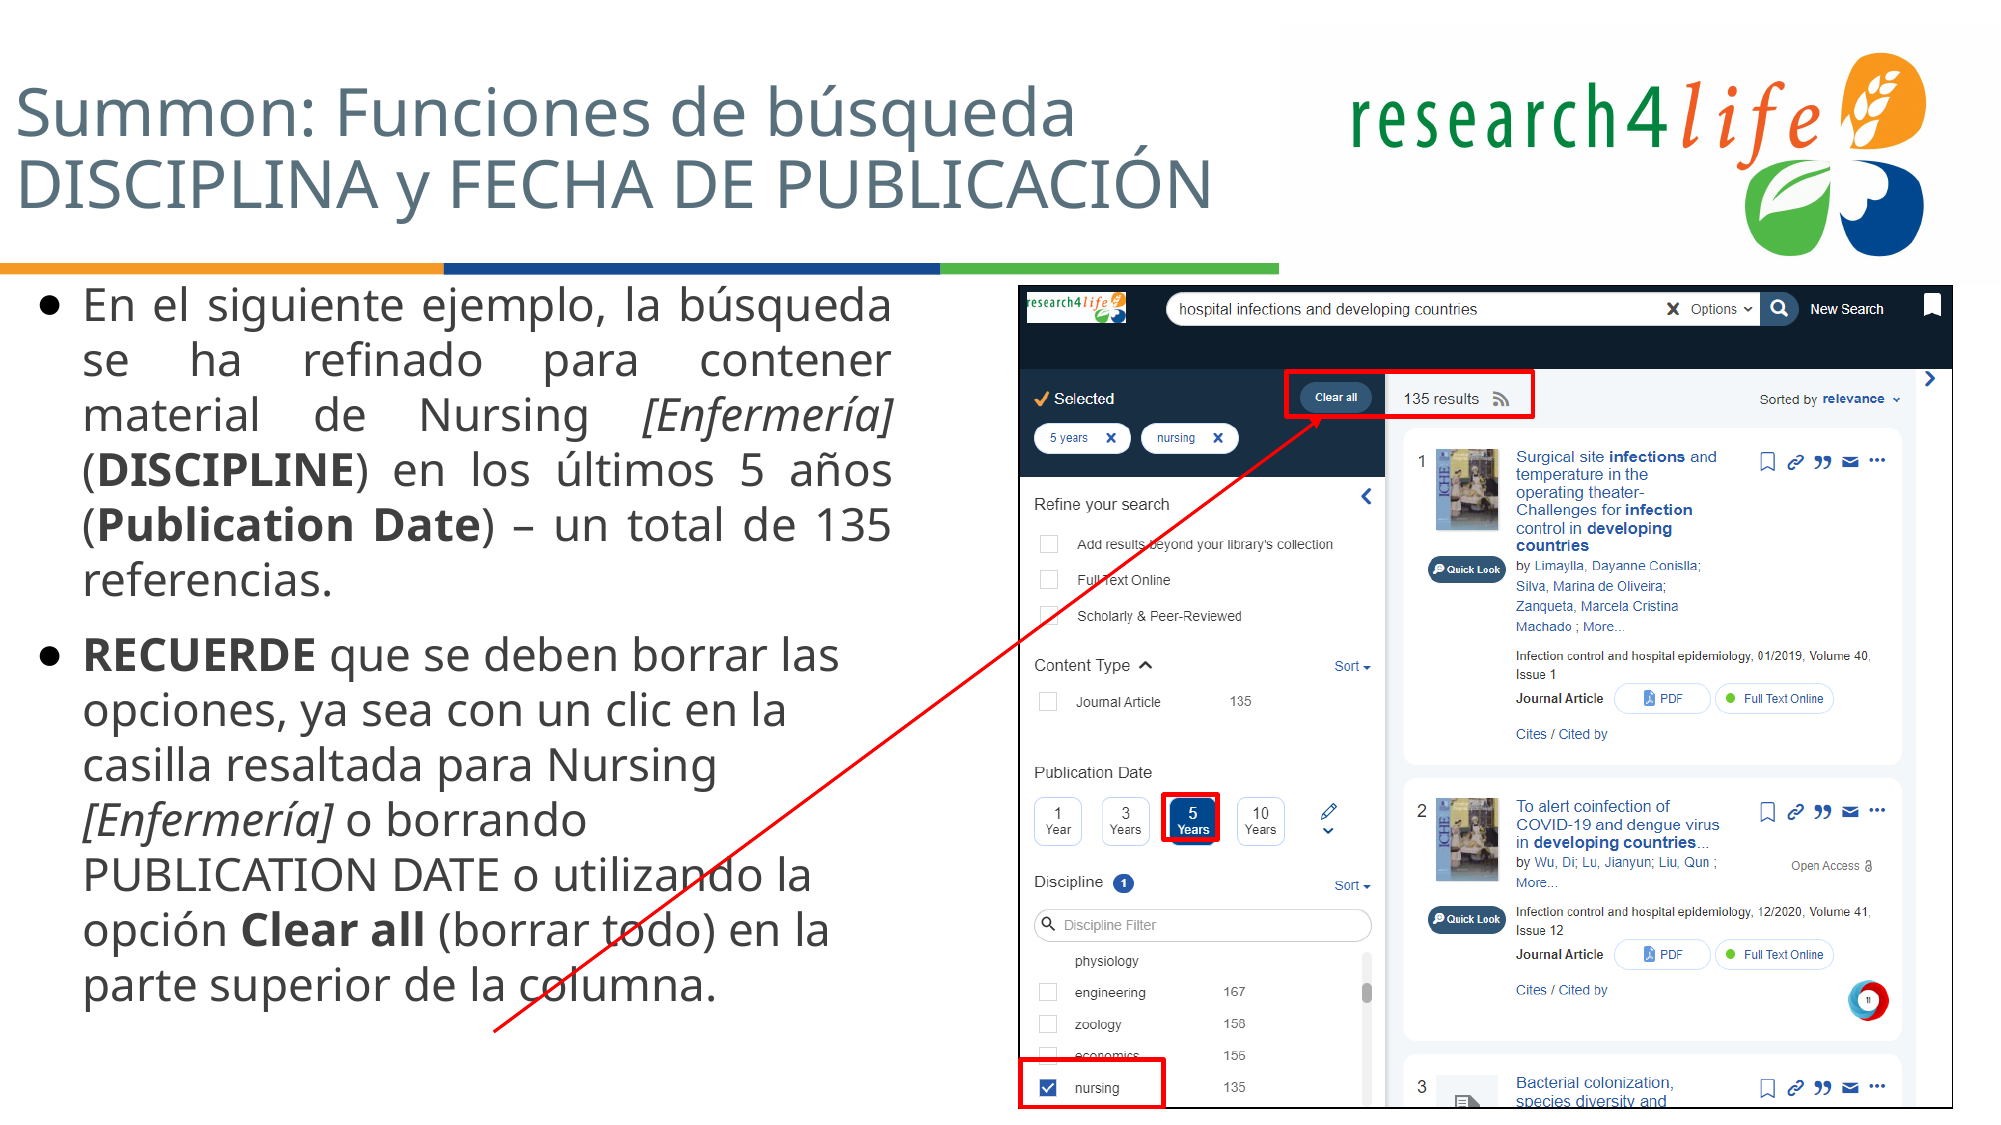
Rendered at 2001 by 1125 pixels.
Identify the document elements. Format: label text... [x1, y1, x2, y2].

title Summon: Funciones de búsqueda DISCIPLINA y FECHA DE PUBLICACIÓN [0, 71, 1334, 250]
picture [1019, 22, 2000, 1108]
list En el siguiente ejemplo, la búsqueda se ha refinado para contener material de Nursing [Enfermería] (DISCIPLINE) en los últimos 5 años (Publication Date) – un total de 135 referencias. RECUERDE que se deben borrar las opciones, ya sea con un clic en la casilla resaltada para Nursing [Enfermería] o borrando PUBLICATION DATE o utilizando la opción Clear all (borrar todo) en la parte superior de la columna. [0, 267, 909, 1125]
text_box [493, 416, 1324, 1033]
